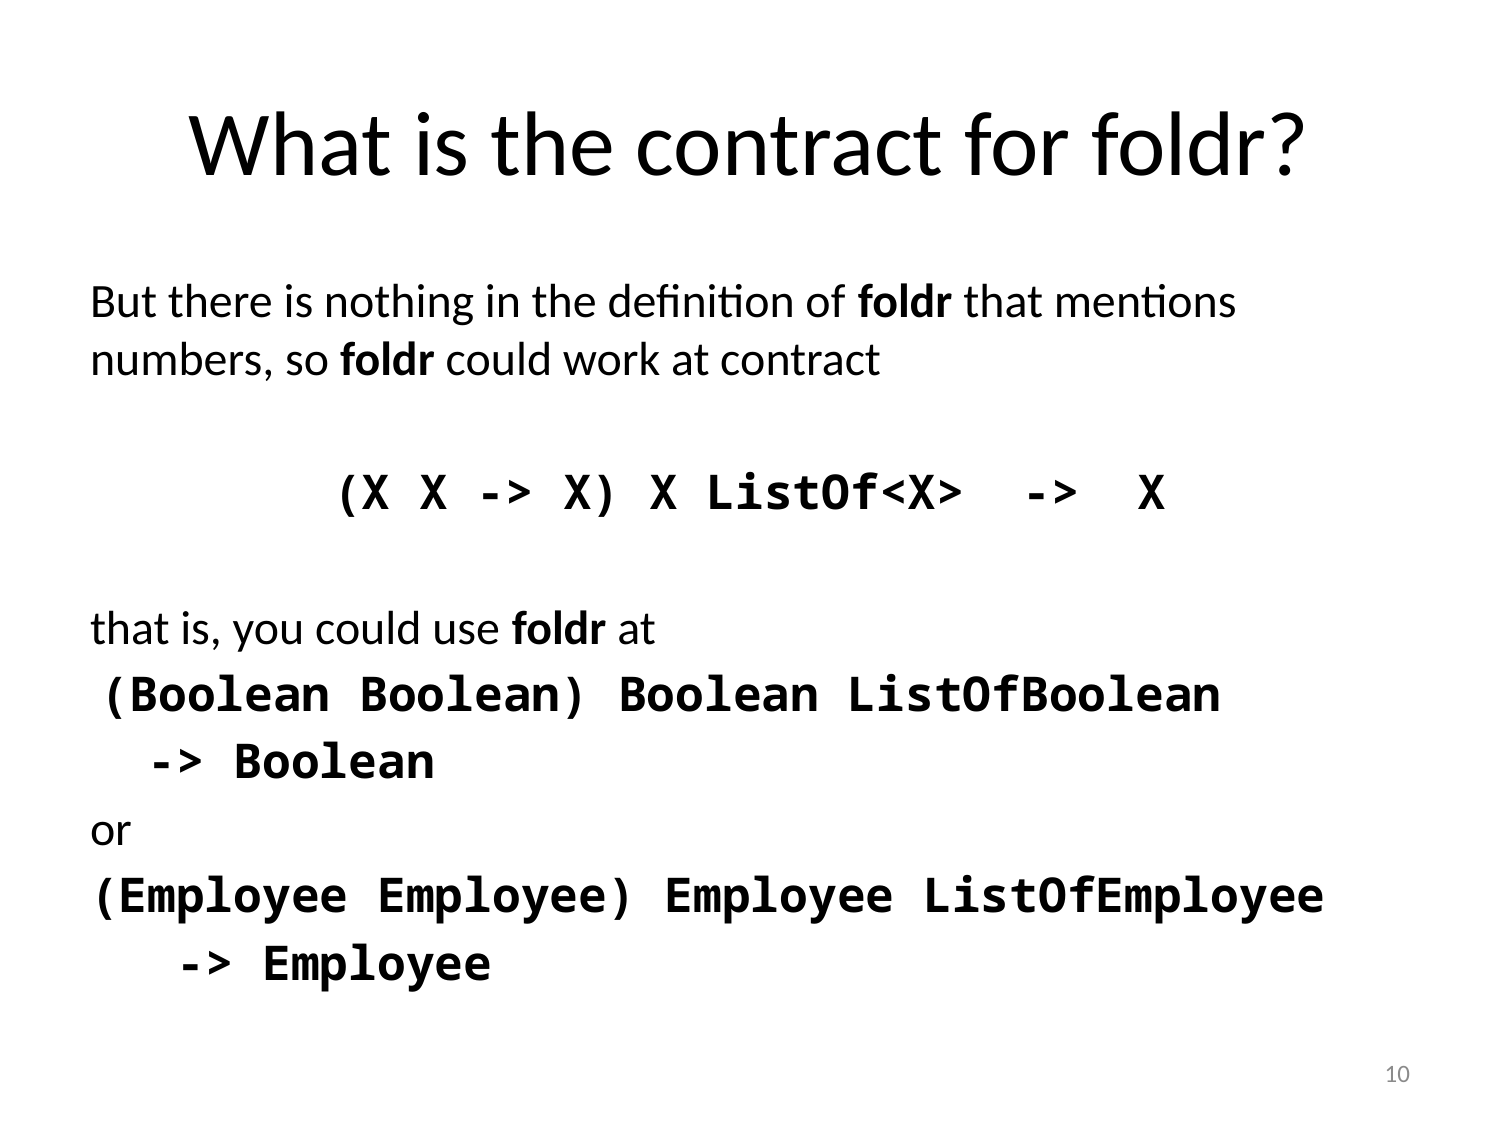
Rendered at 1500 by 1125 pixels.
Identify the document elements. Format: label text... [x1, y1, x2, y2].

title What is the contract for foldr? [75, 45, 1425, 233]
slide_number 10 [1074, 1042, 1425, 1103]
list But there is nothing in the definition of foldr that mentions numbers, so foldr could work at contract (X X -> X) X ListOf<X> -> X that is, you could use foldr at (Boolean Boolean) Boolean ListOfBoolean -> Boolean or (Employee Employee) Employee ListOfEmployee -> Employee [75, 262, 1425, 1005]
